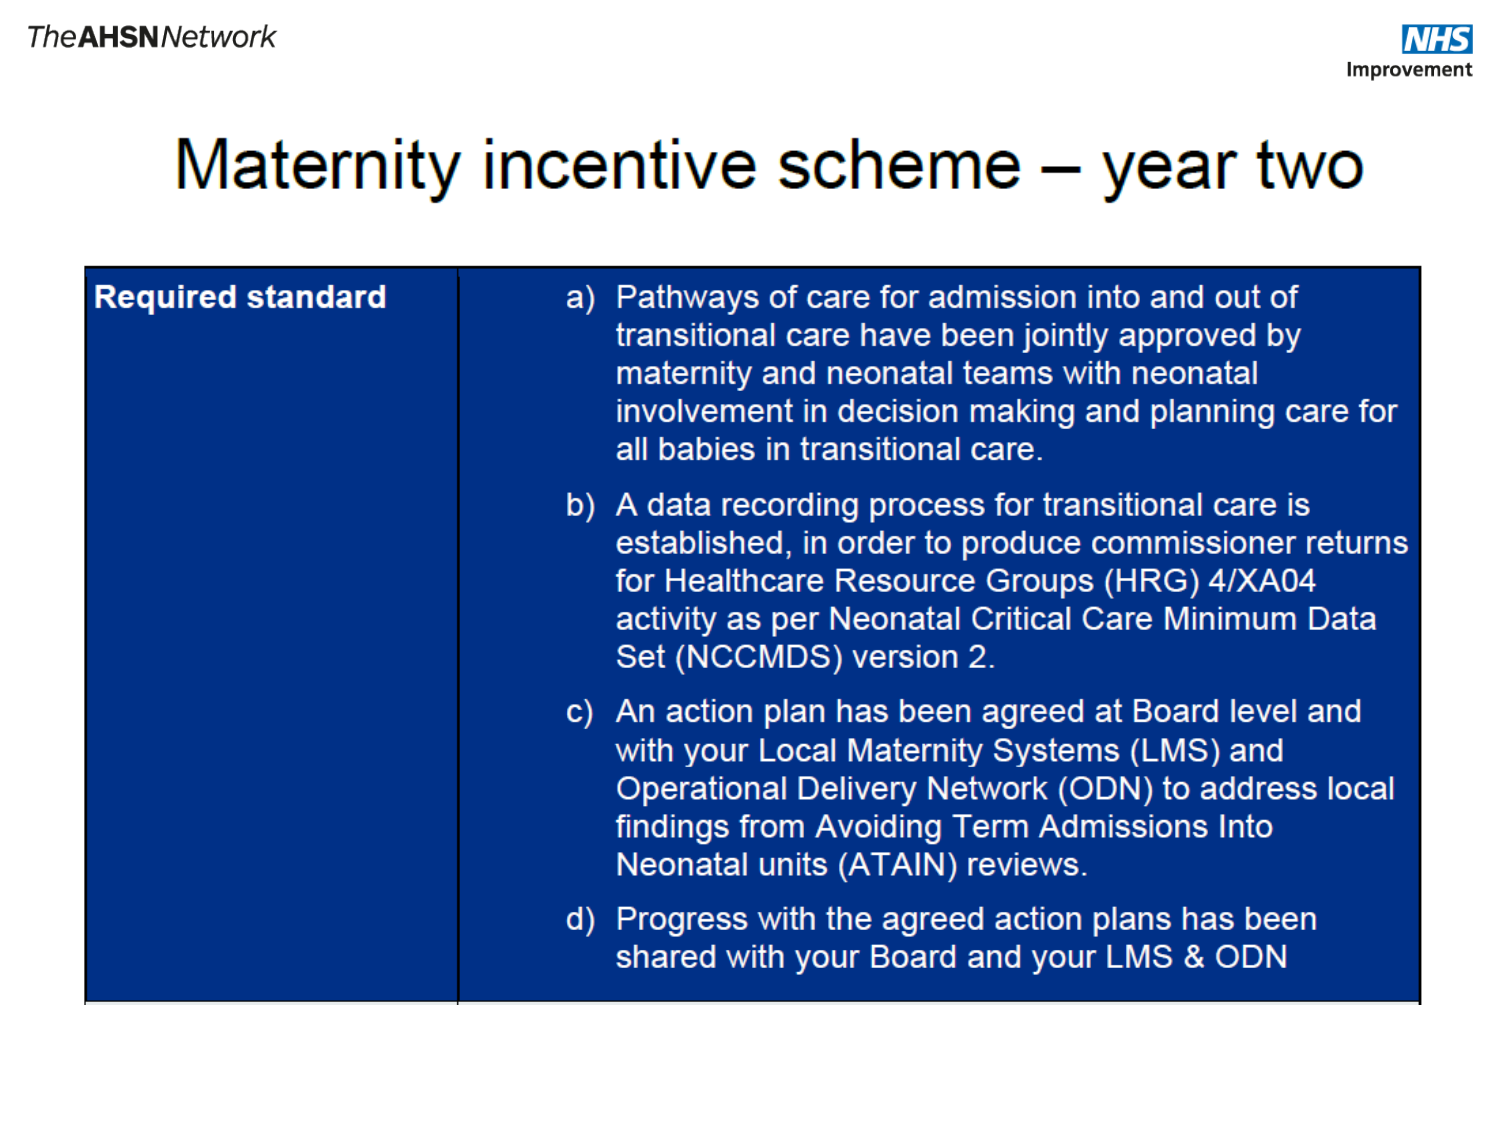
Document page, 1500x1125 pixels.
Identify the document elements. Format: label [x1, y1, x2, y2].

picture [28, 24, 278, 48]
list [74, 262, 1425, 1005]
picture [147, 113, 1403, 219]
picture [1347, 24, 1473, 81]
